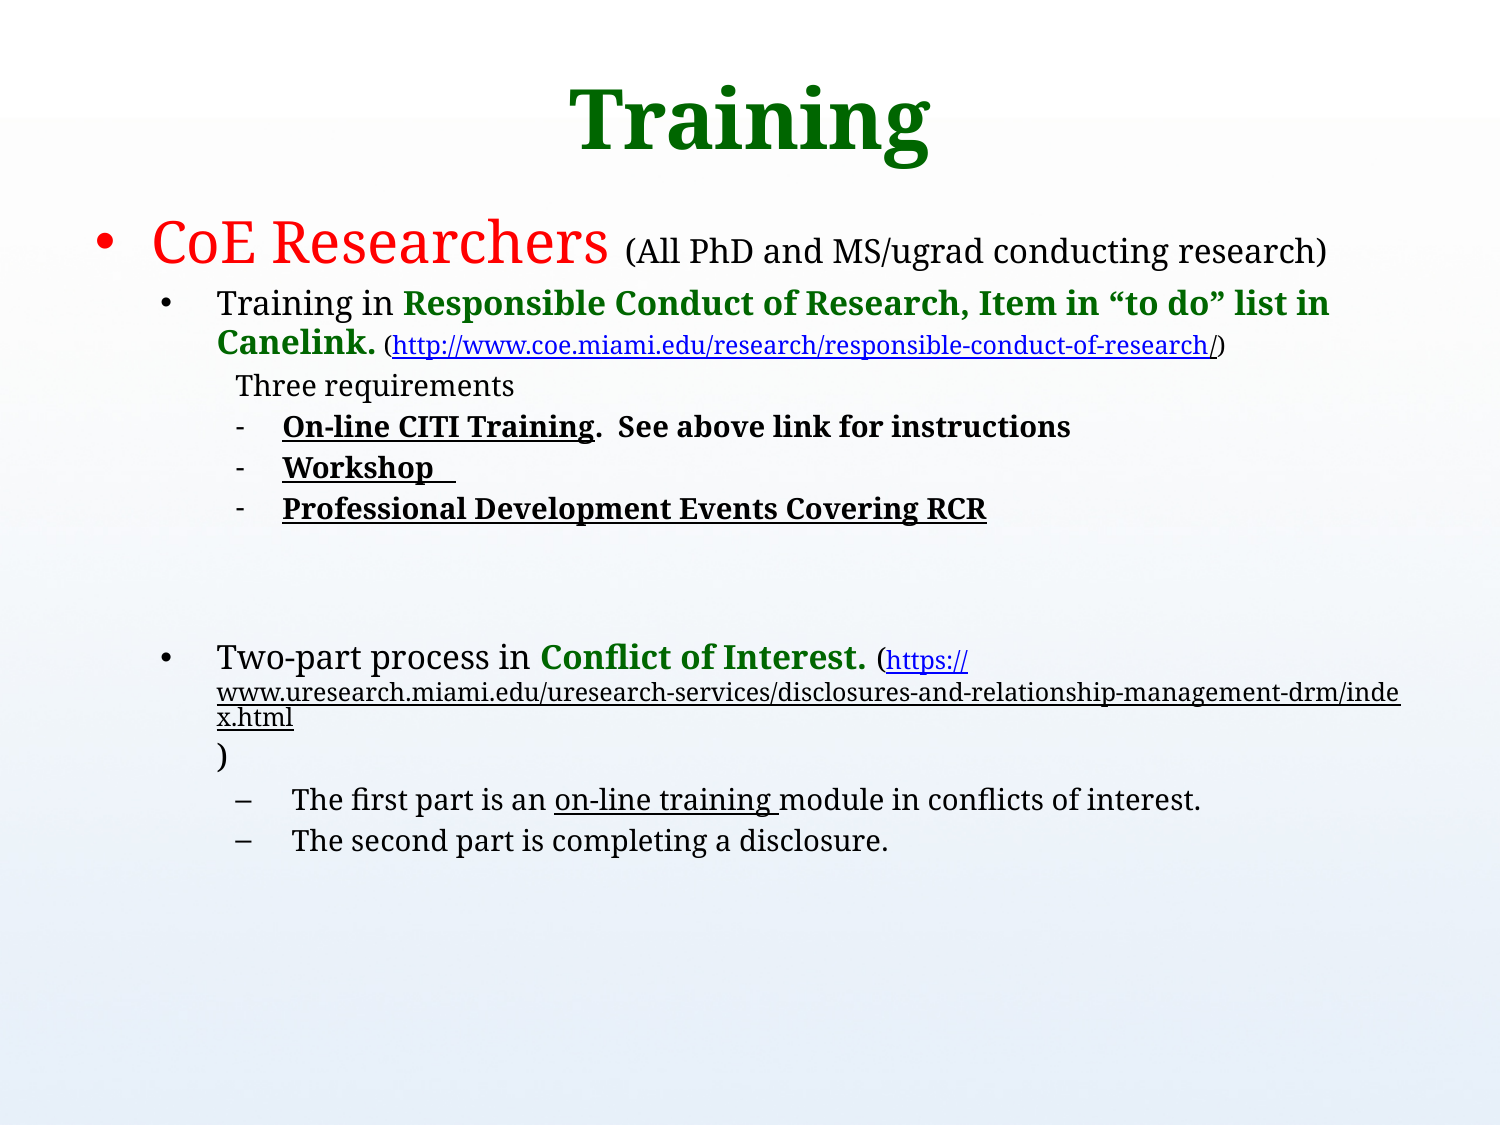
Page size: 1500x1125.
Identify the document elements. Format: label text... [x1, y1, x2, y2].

title Training [75, 45, 1425, 188]
list CoE Researchers (All PhD and MS/ugrad conducting research) Training in Responsible Conduct of Research, Item in “to do” list in Canelink. (http://www.coe.miami.edu/research/responsible-conduct-of-research/) Three requirements On-line CITI Training. See above link for instructions Workshop Professional Development Events Covering RCR Two-part process in Conflict of Interest. (https://www.uresearch.miami.edu/uresearch-services/disclosures-and-relationship-management-drm/index.html) The first part is an on-line training module in conflicts of interest. The second part is completing a disclosure. [79, 116, 1430, 967]
picture [0, 0, 1500, 1125]
